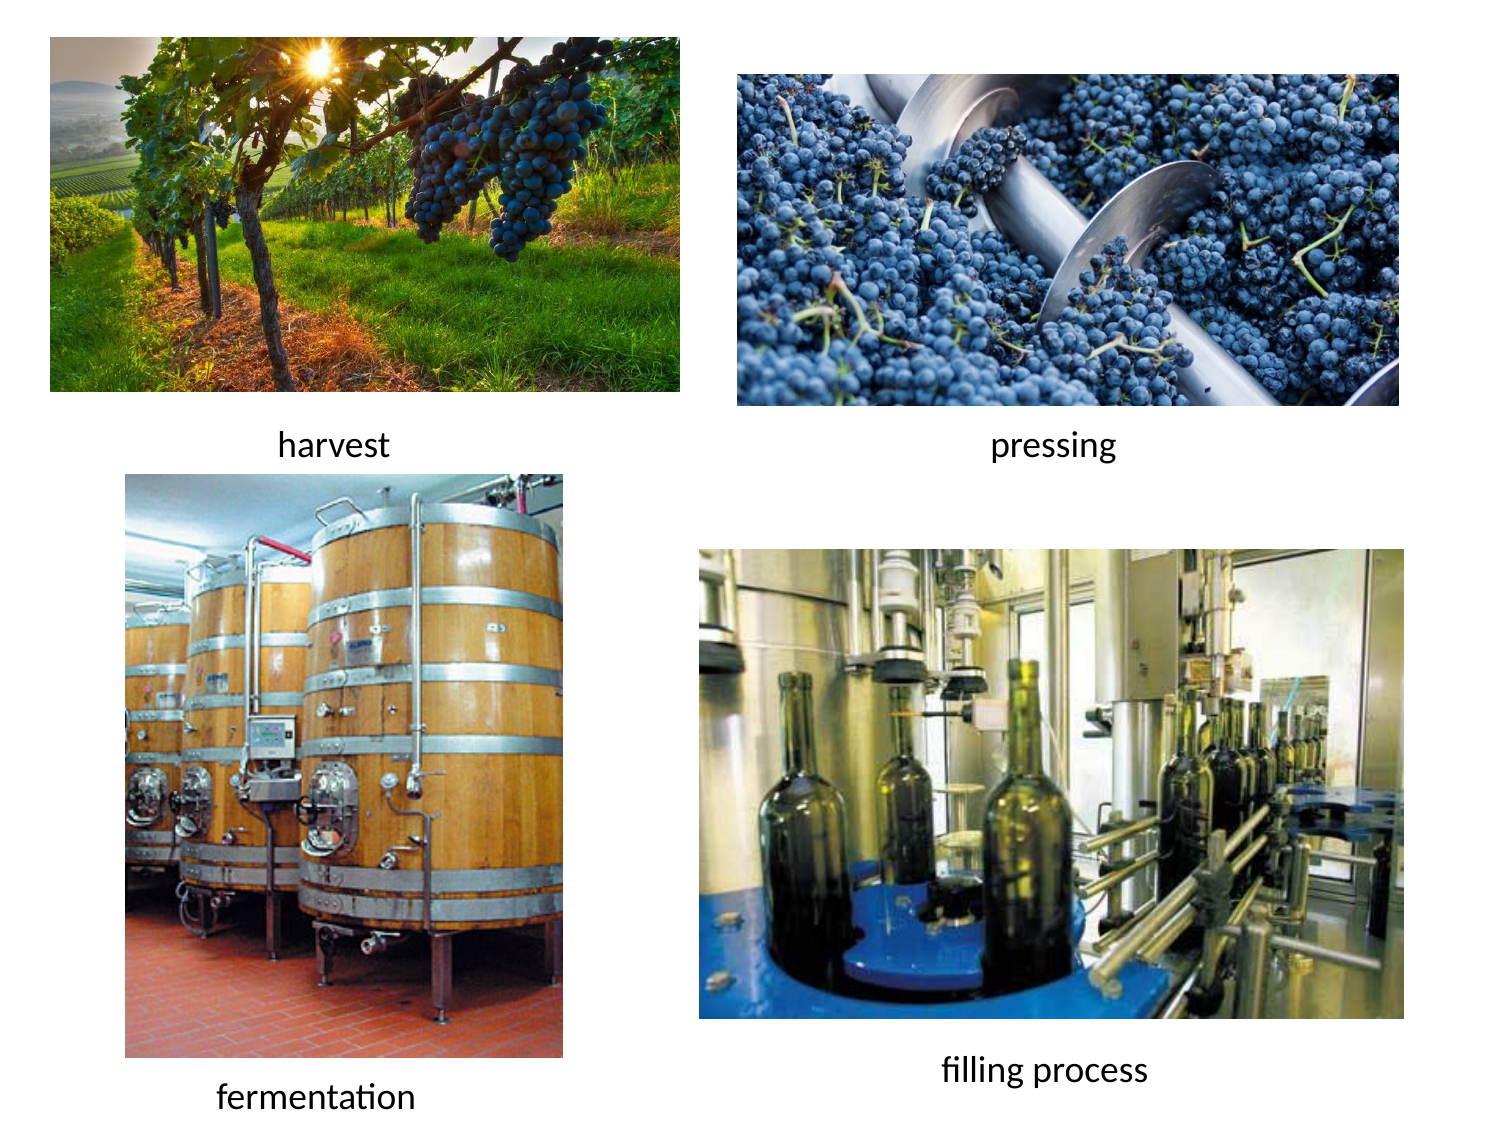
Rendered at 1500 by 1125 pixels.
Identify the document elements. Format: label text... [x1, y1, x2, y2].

text_box harvest [262, 412, 413, 473]
picture [699, 549, 1404, 1019]
text_box filling process [926, 1037, 1164, 1098]
text_box pressing [975, 414, 1132, 473]
picture [49, 37, 681, 393]
text_box fermentation [201, 1066, 432, 1125]
picture [737, 74, 1400, 406]
picture [124, 474, 563, 1058]
